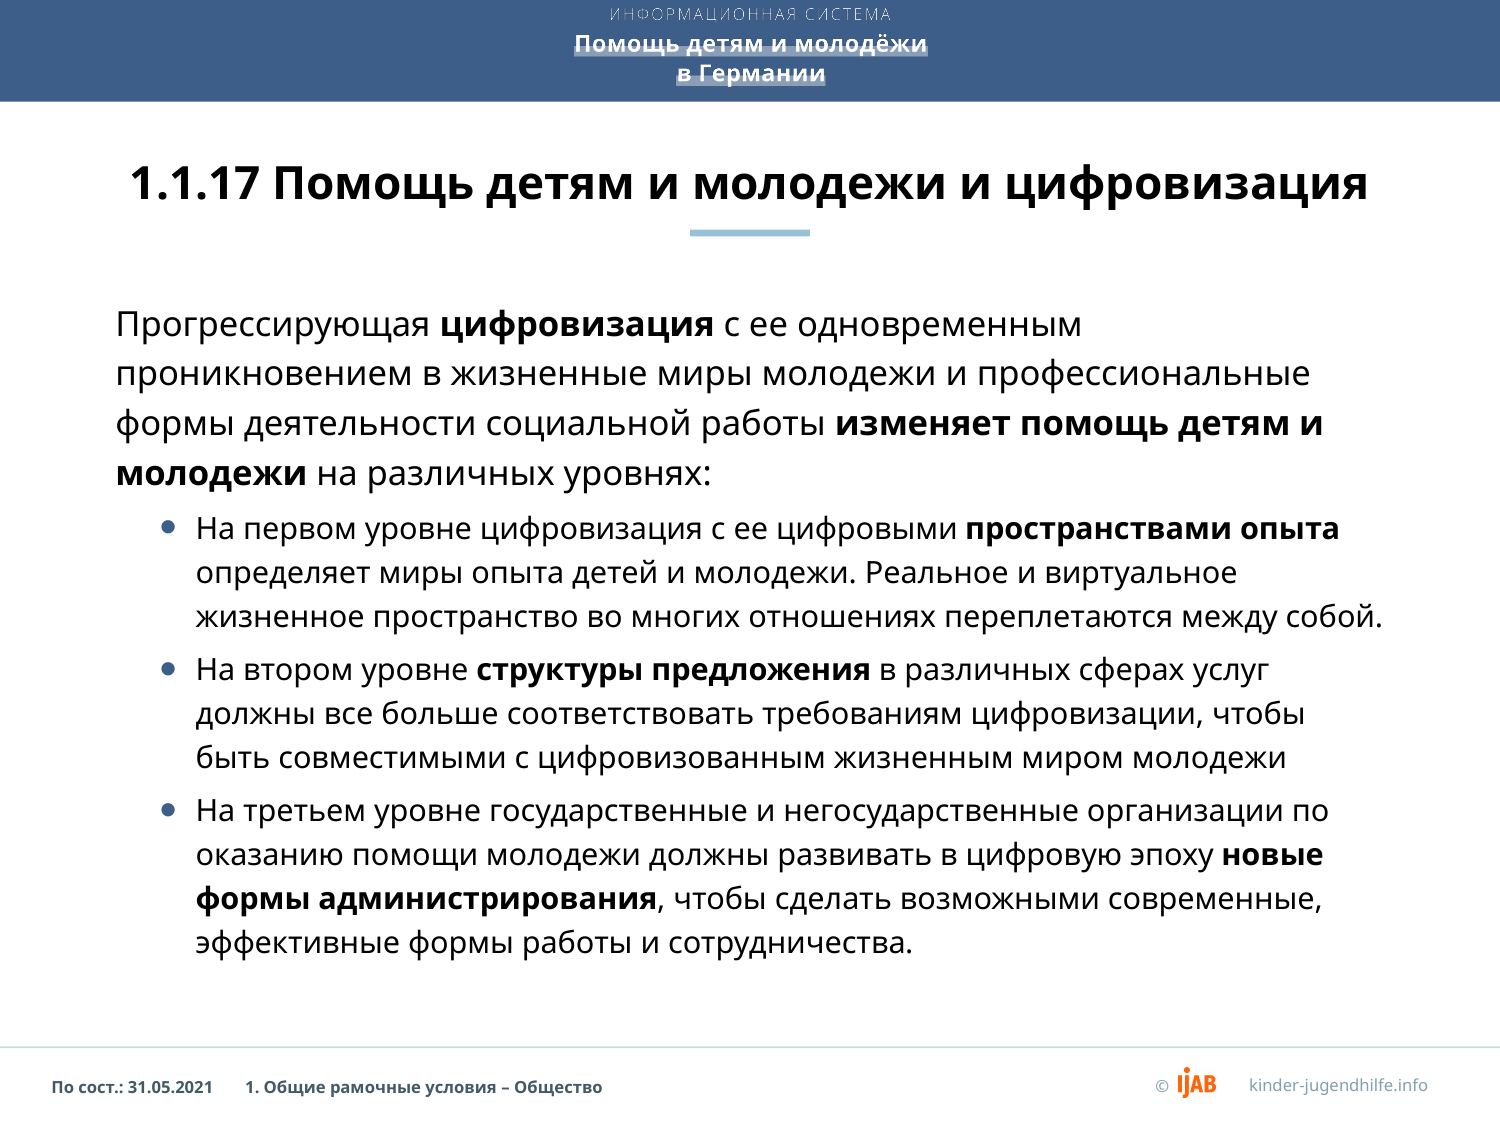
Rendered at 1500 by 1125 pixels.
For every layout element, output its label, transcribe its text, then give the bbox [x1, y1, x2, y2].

title 1.1.17 Помощь детям и молодежи и цифровизация [56, 149, 1444, 220]
list Прогрессирующая цифровизация с ее одновременным проникновением в жизненные миры молодежи и профессиональные формы деятельности социальной работы изменяет помощь детям и молодежи на различных уровнях: На первом уровне цифровизация с ее цифровыми пространствами опыта определяет миры опыта детей и молодежи. Реальное и виртуальное жизненное пространство во многих отношениях переплетаются между собой. На втором уровне структуры предложения в различных сферах услуг должны все больше соответствовать требованиям цифровизации, чтобы быть совместимыми с цифровизованным жизненным миром молодежи На третьем уровне государственные и негосударственные организации по оказанию помощи молодежи должны развивать в цифровую эпоху новые формы администрирования, чтобы сделать возможными современные, эффективные формы работы и сотрудничества. [100, 285, 1400, 1000]
picture [1178, 1067, 1216, 1098]
text_box 1. Общие рамочные условия – Общество [230, 1068, 1046, 1106]
picture [574, 8, 928, 87]
